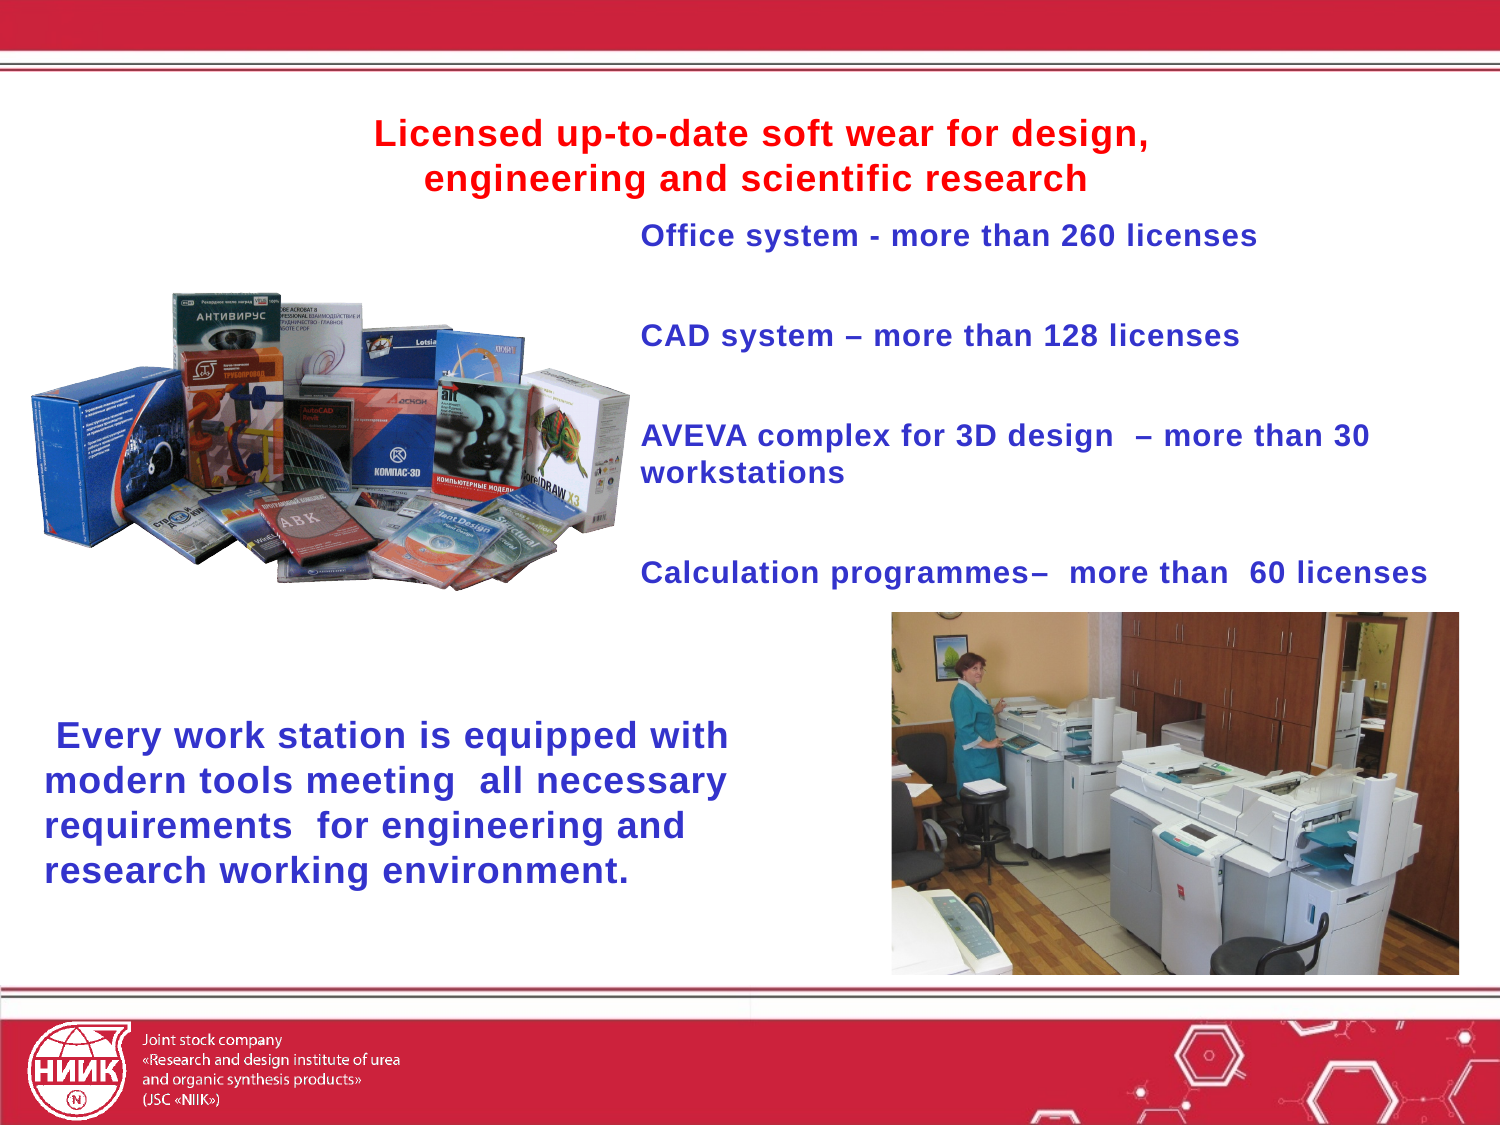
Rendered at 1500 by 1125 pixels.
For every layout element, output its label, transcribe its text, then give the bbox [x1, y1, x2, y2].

text_box Licensed up-to-date soft wear for design, engineering and scientific research [53, 101, 1483, 207]
text_box Every work station is equipped with modern tools meeting all necessary requirements for engineering and research working environment. [29, 704, 833, 899]
picture [891, 612, 1460, 975]
picture [0, 0, 1500, 73]
picture [29, 290, 633, 605]
text_box Office system - more than 260 licenses CAD system – more than 128 licenses AVEVA complex for 3D design – more than 30 workstations Сalculation programmes– more than 60 licenses [625, 207, 1483, 598]
picture [0, 984, 1500, 1125]
